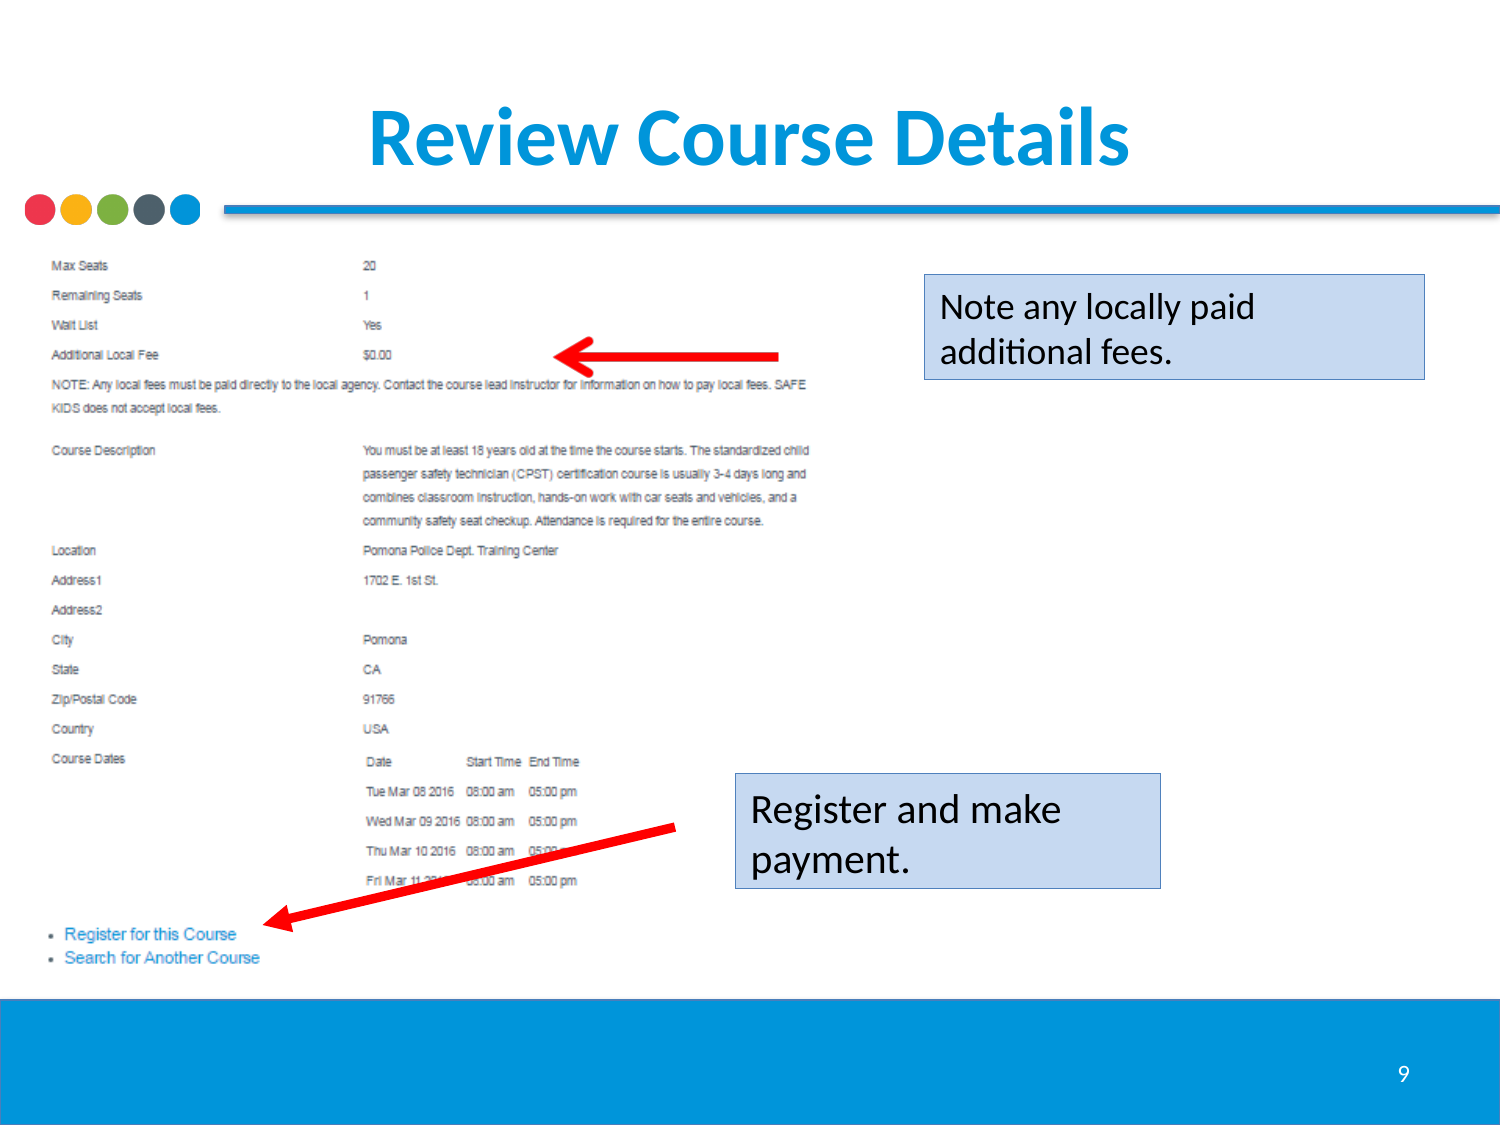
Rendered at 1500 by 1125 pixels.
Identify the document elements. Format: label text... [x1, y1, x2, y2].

text_box Note any locally paid additional fees. [924, 274, 1425, 380]
title Review Course Details [0, 75, 1500, 213]
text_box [262, 826, 676, 926]
slide_number 9 [1074, 1042, 1425, 1103]
text_box Register and make payment. [840, 773, 1161, 889]
picture [41, 244, 835, 989]
